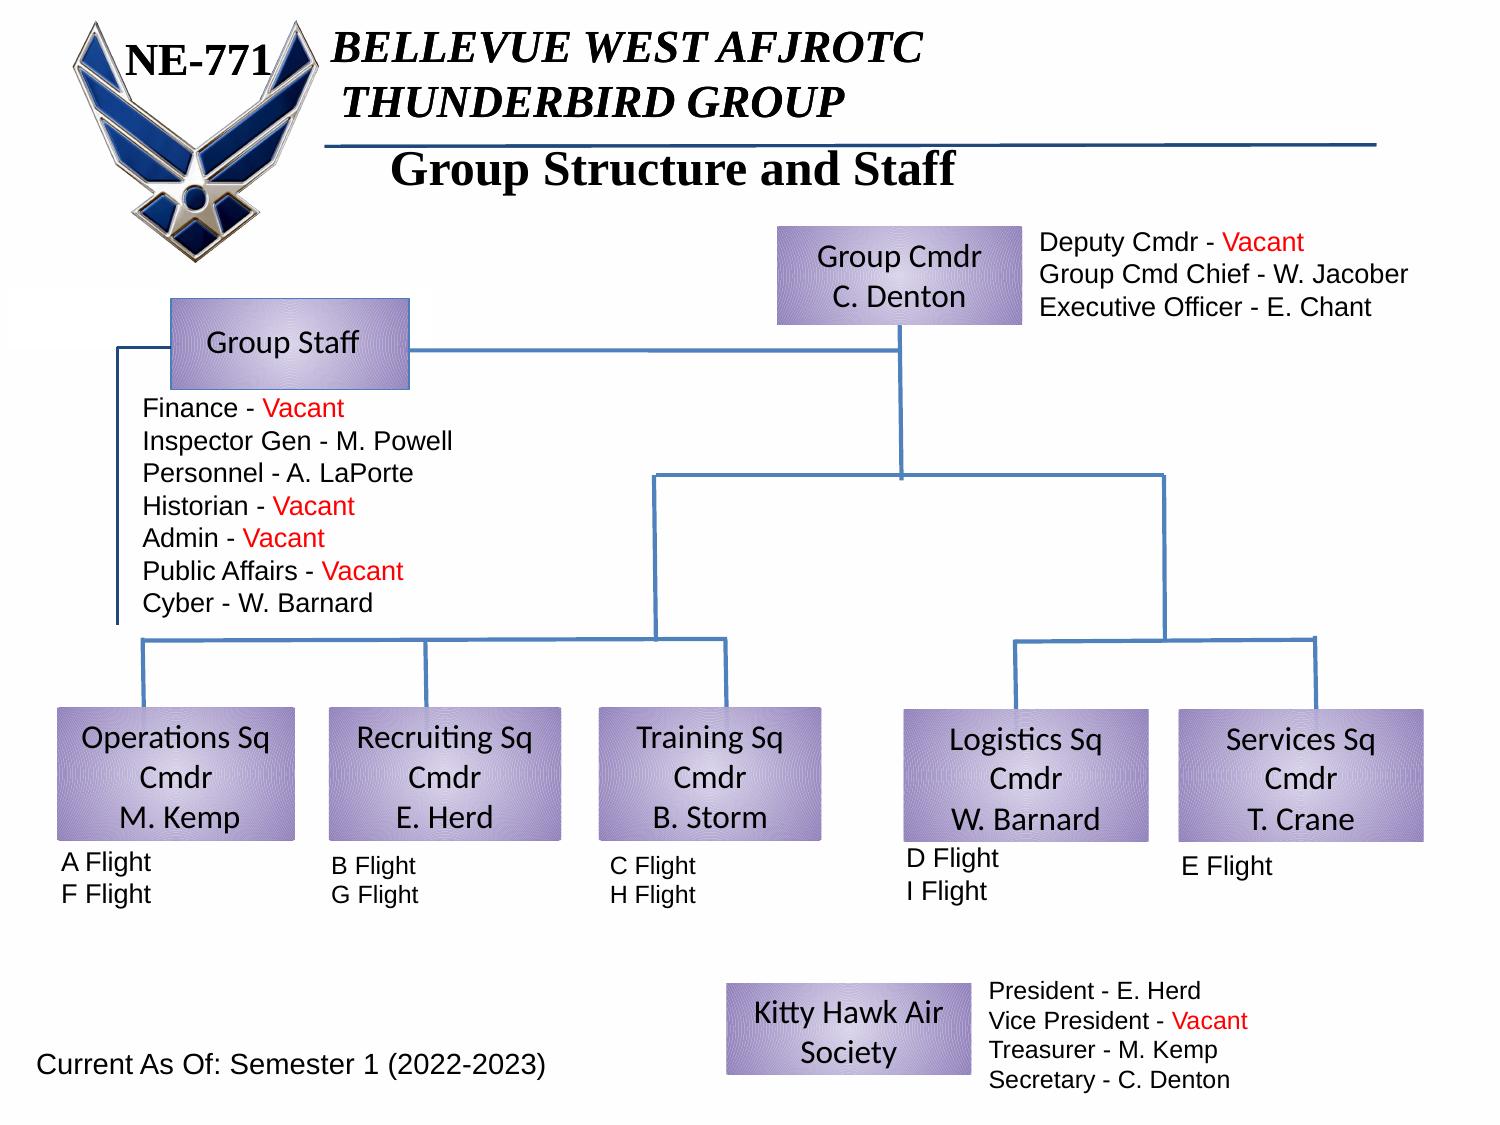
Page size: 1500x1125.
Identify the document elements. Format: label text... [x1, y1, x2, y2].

text_box Current As Of: Semester 1 (2022-2023) [21, 1030, 572, 1105]
text_box D Flight I Flight [891, 825, 1030, 958]
text_box Services Sq Cmdr T. Crane [1178, 709, 1424, 842]
text_box [171, 298, 409, 350]
text_box Kitty Hawk Air Society [726, 983, 972, 1075]
text_box Deputy Cmdr - Vacant Group Cmd Chief - W. Jacober Executive Officer - E. Chant [1024, 209, 1477, 332]
text_box [117, 347, 172, 626]
text_box C Flight H Flight [594, 834, 734, 959]
text_box E Flight [1165, 833, 1305, 958]
text_box Logistics Sq Cmdr W. Barnard [903, 709, 1149, 842]
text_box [653, 474, 657, 637]
text_box Group Staff [160, 312, 406, 364]
text_box Finance - Vacant Inspector Gen - M. Powell Personnel - A. LaPorte Historian - Vacant Admin - Vacant Public Affairs - Vacant Cyber - W. Barnard [127, 383, 523, 626]
text_box [171, 358, 409, 383]
text_box Recruiting Sq Cmdr E. Herd [328, 707, 562, 841]
text_box Training Sq Cmdr B. Storm [598, 707, 822, 841]
text_box President - E. Herd Vice President - Vacant Treasurer - M. Kemp Secretary - C. Denton [973, 959, 1370, 1115]
text_box B Flight G Flight [316, 834, 455, 959]
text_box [424, 650, 428, 738]
text_box Group Structure and Staff [298, 121, 1048, 226]
picture [19, 18, 371, 289]
text_box Operations Sq Cmdr M. Kemp [57, 707, 295, 841]
text_box Group Cmdr C. Denton [777, 226, 1023, 325]
text_box A Flight F Flight [46, 829, 185, 962]
